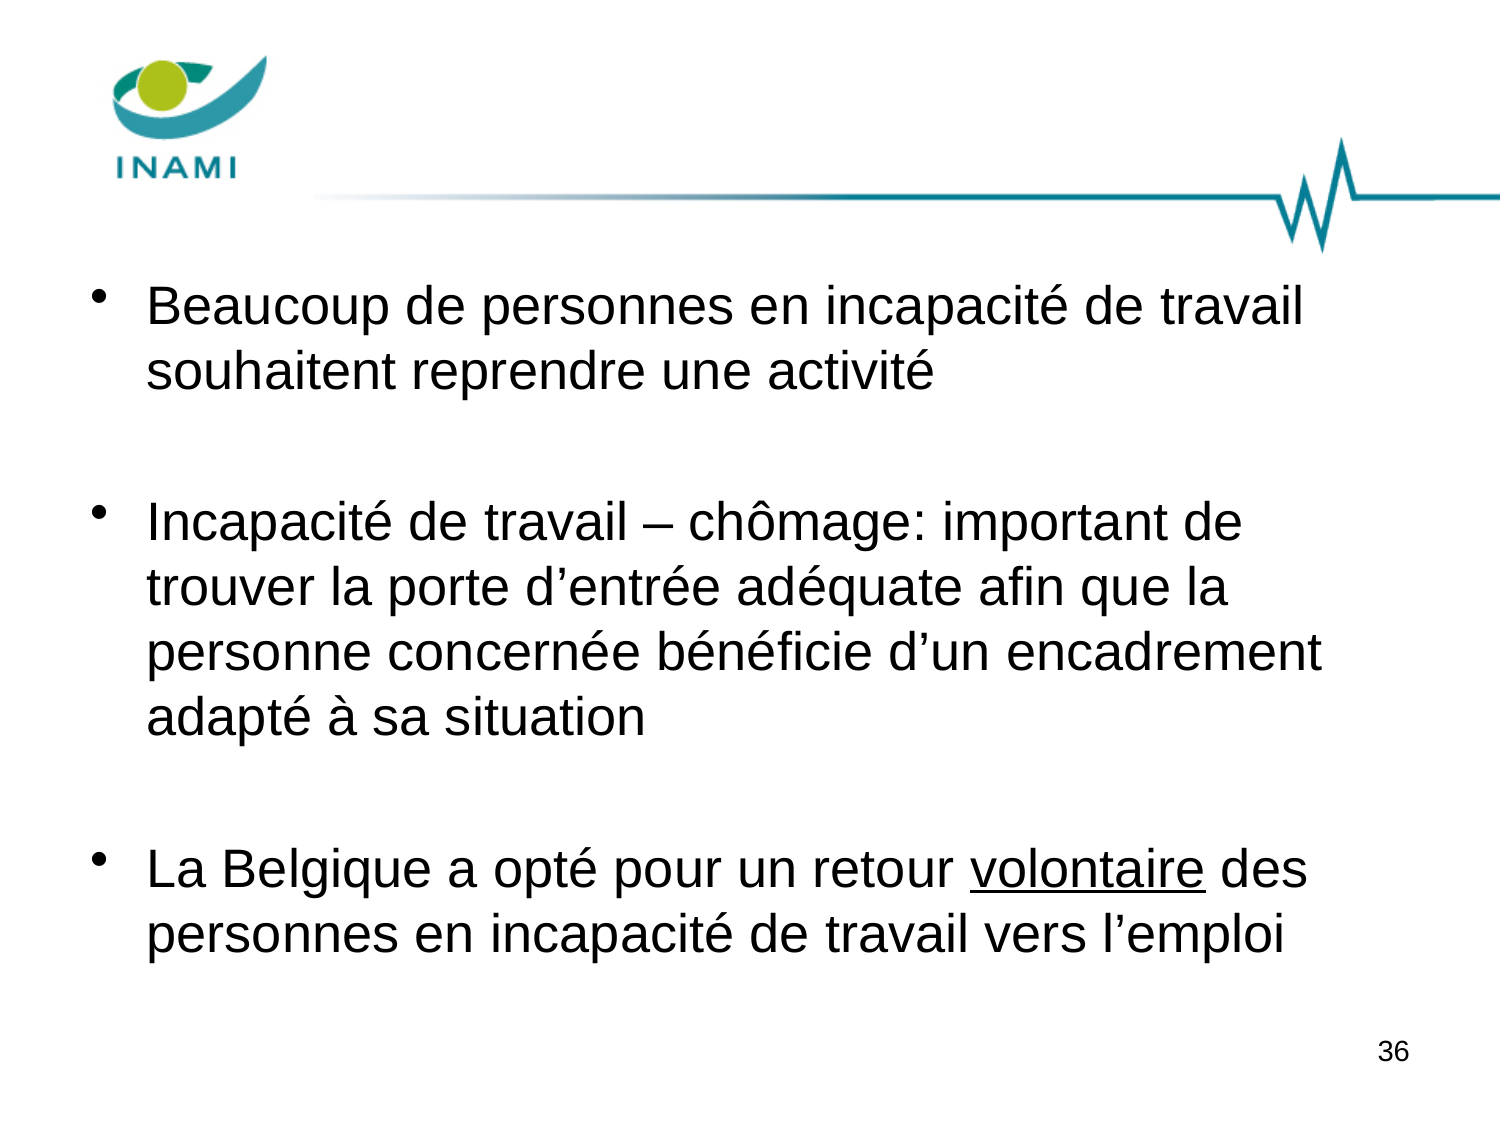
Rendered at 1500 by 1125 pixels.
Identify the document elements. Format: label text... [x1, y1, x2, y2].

picture [53, 6, 1500, 255]
slide_number 36 [1074, 1024, 1426, 1103]
list Beaucoup de personnes en incapacité de travail souhaitent reprendre une activité Incapacité de travail – chômage: important de trouver la porte d’entrée adéquate afin que la personne concernée bénéficie d’un encadrement adapté à sa situation La Belgique a opté pour un retour volontaire des personnes en incapacité de travail vers l’emploi [74, 262, 1426, 1006]
